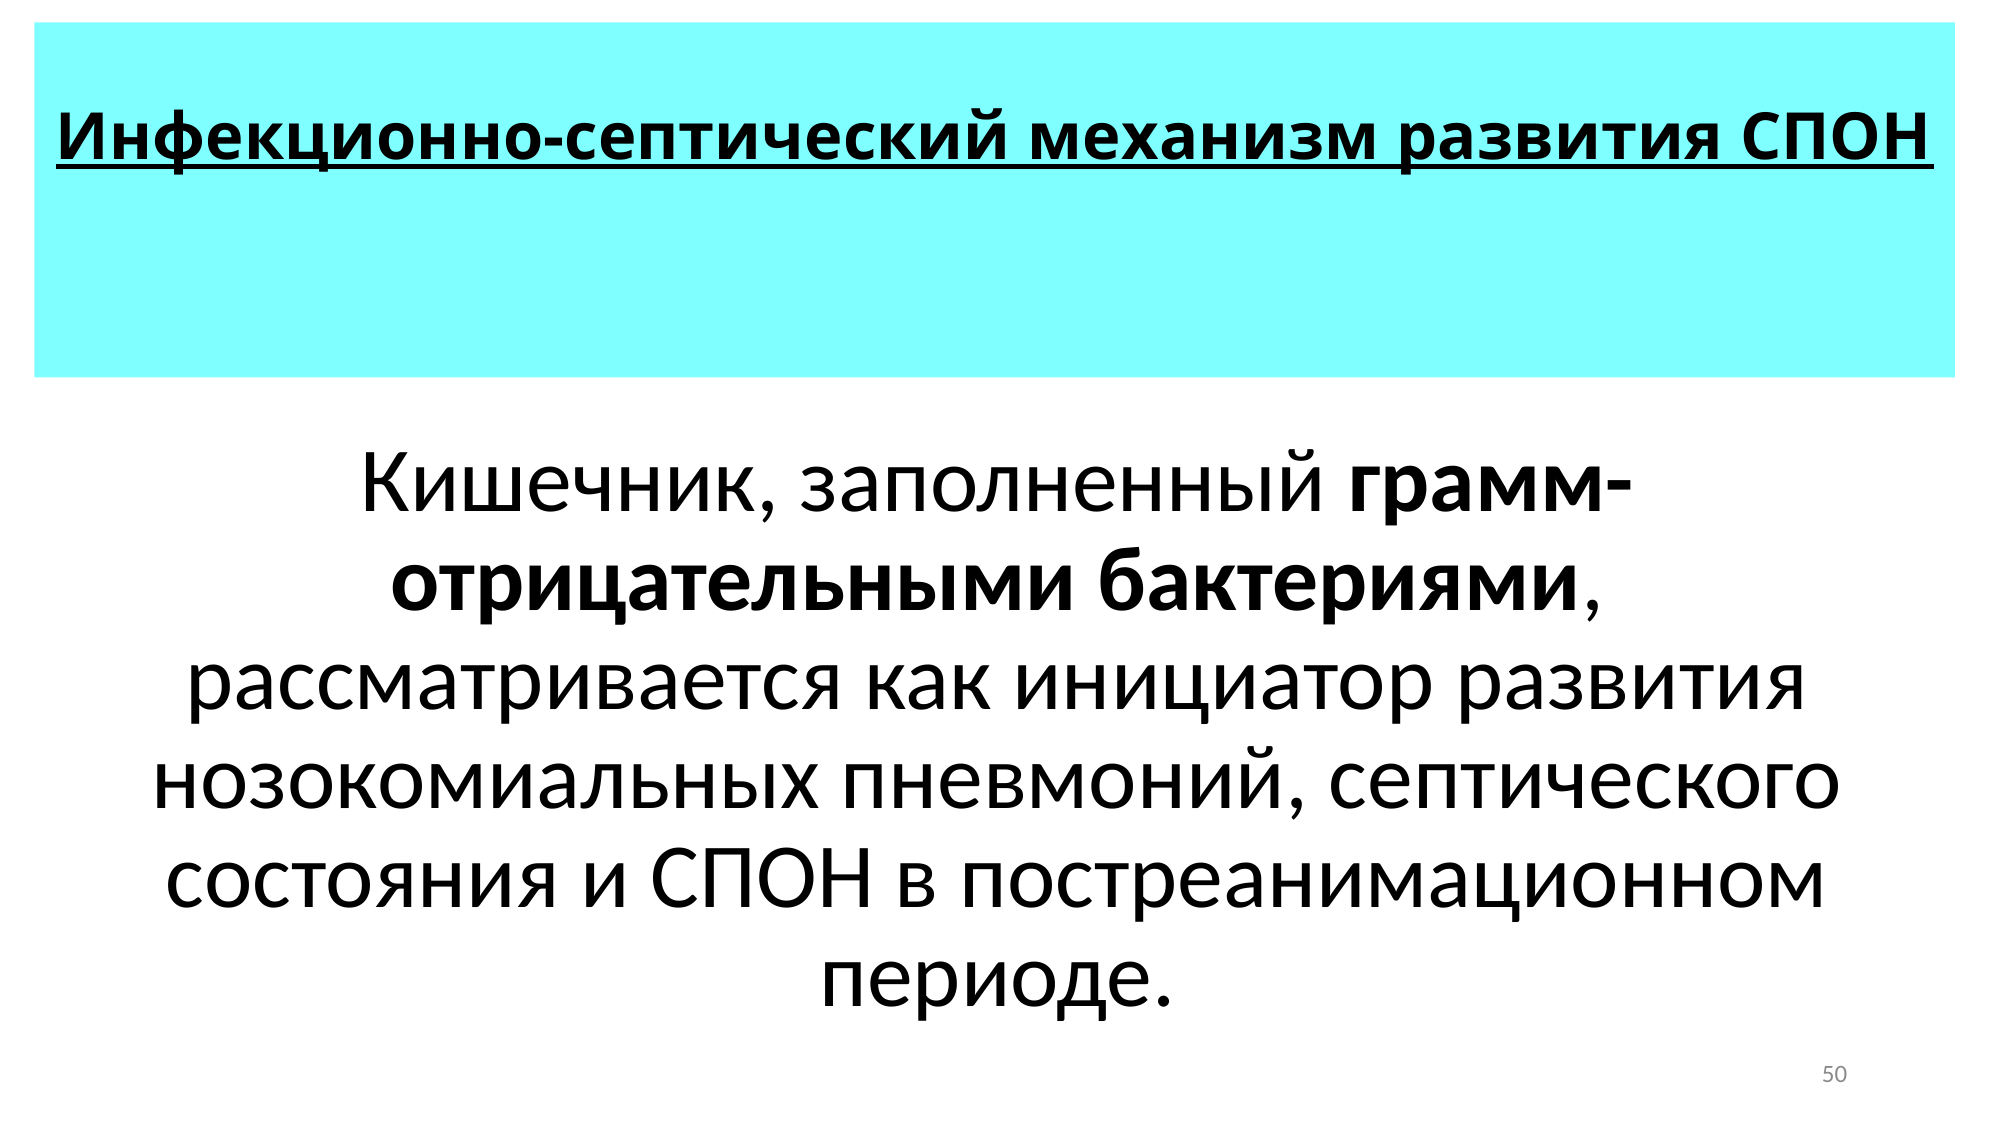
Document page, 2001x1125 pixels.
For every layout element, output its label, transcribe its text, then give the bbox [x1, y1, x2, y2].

title Инфекционно-септический механизм развития СПОН [34, 22, 1955, 378]
list Кишечник, заполненный грамм-отрицательными бактериями, рассматривается как инициатор развития нозокомиальных пневмоний, септического состояния и СПОН в постреанимационном периоде. [65, 425, 1931, 1103]
slide_number 50 [1412, 1042, 1863, 1103]
